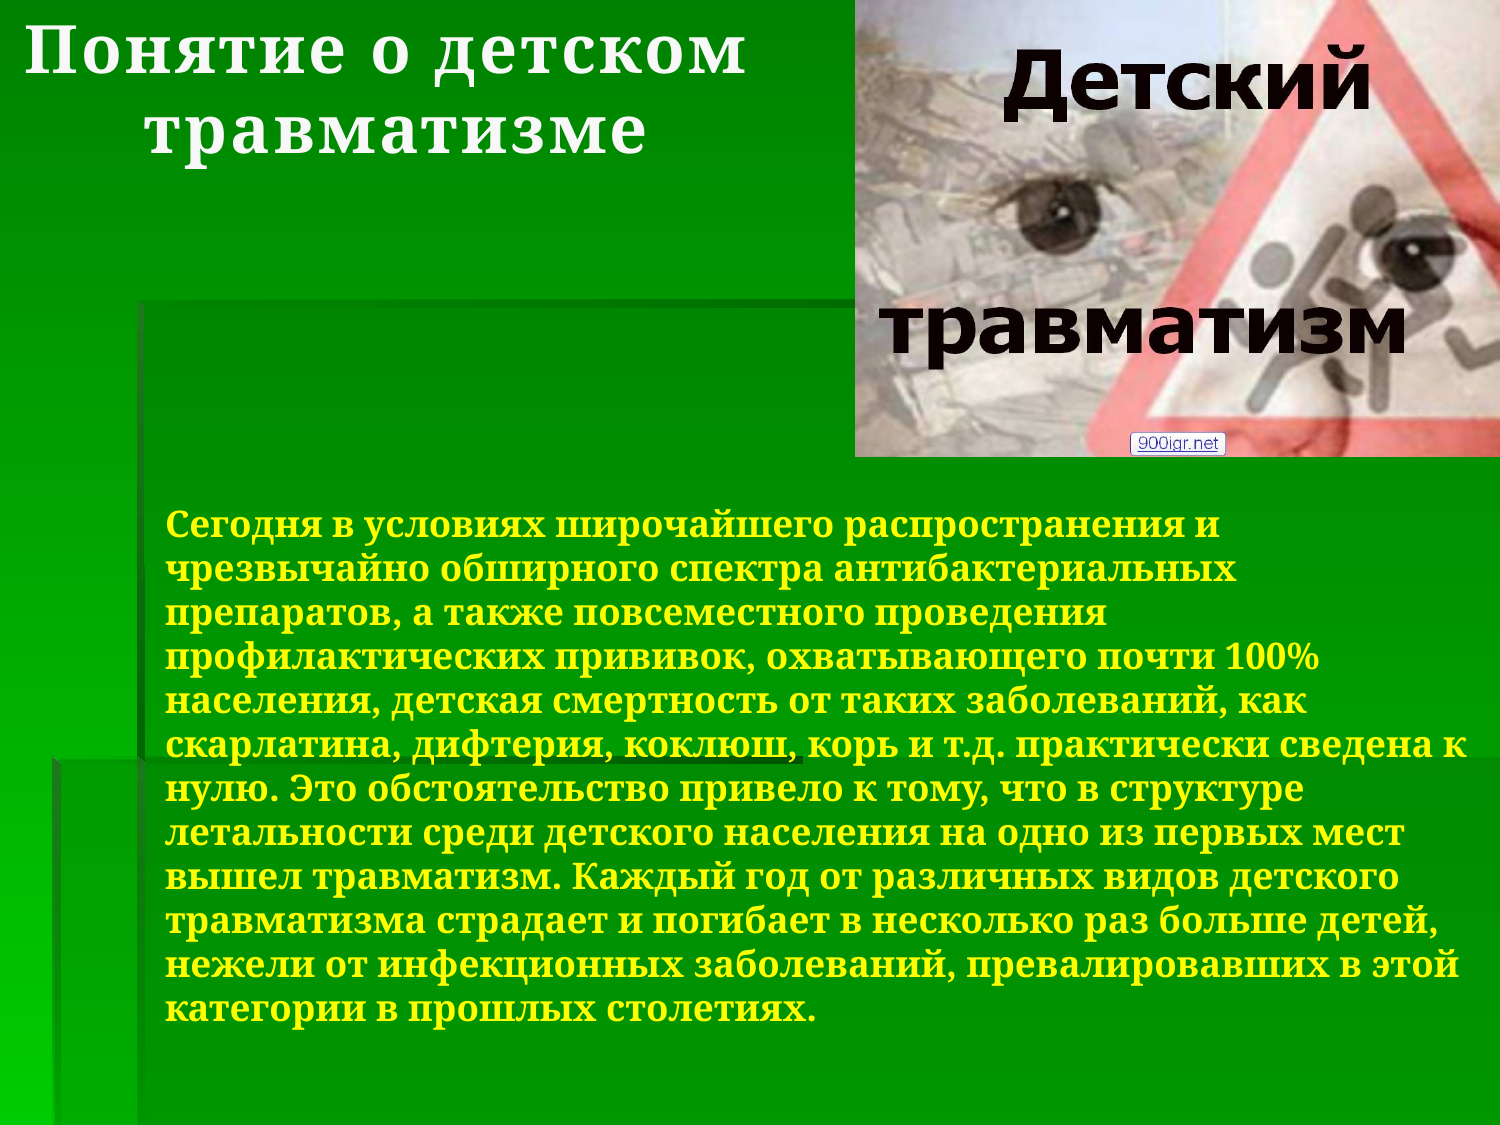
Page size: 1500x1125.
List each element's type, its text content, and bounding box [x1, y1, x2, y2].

text_box Понятие о детском травматизме [9, 0, 783, 175]
picture [855, 0, 1500, 457]
title Сегодня в условиях широчайшего распространения и чрезвычайно обширного спектра антибактериальных препаратов, а также повсеместного проведения профилактических прививок, охватывающего почти 100% населения, детская смертность от таких заболеваний, как скарлатина, дифтерия, коклюш, корь и т.д. практически сведена к нулю. Это обстоятельство привело к тому, что в структуре летальности среди детского населения на одно из первых мест вышел травматизм. Каждый год от различных видов детского травматизма страдает и погибает в несколько раз больше детей, нежели от инфекционных заболеваний, превалировавших в этой категории в прошлых столетиях. [149, 491, 1500, 1125]
